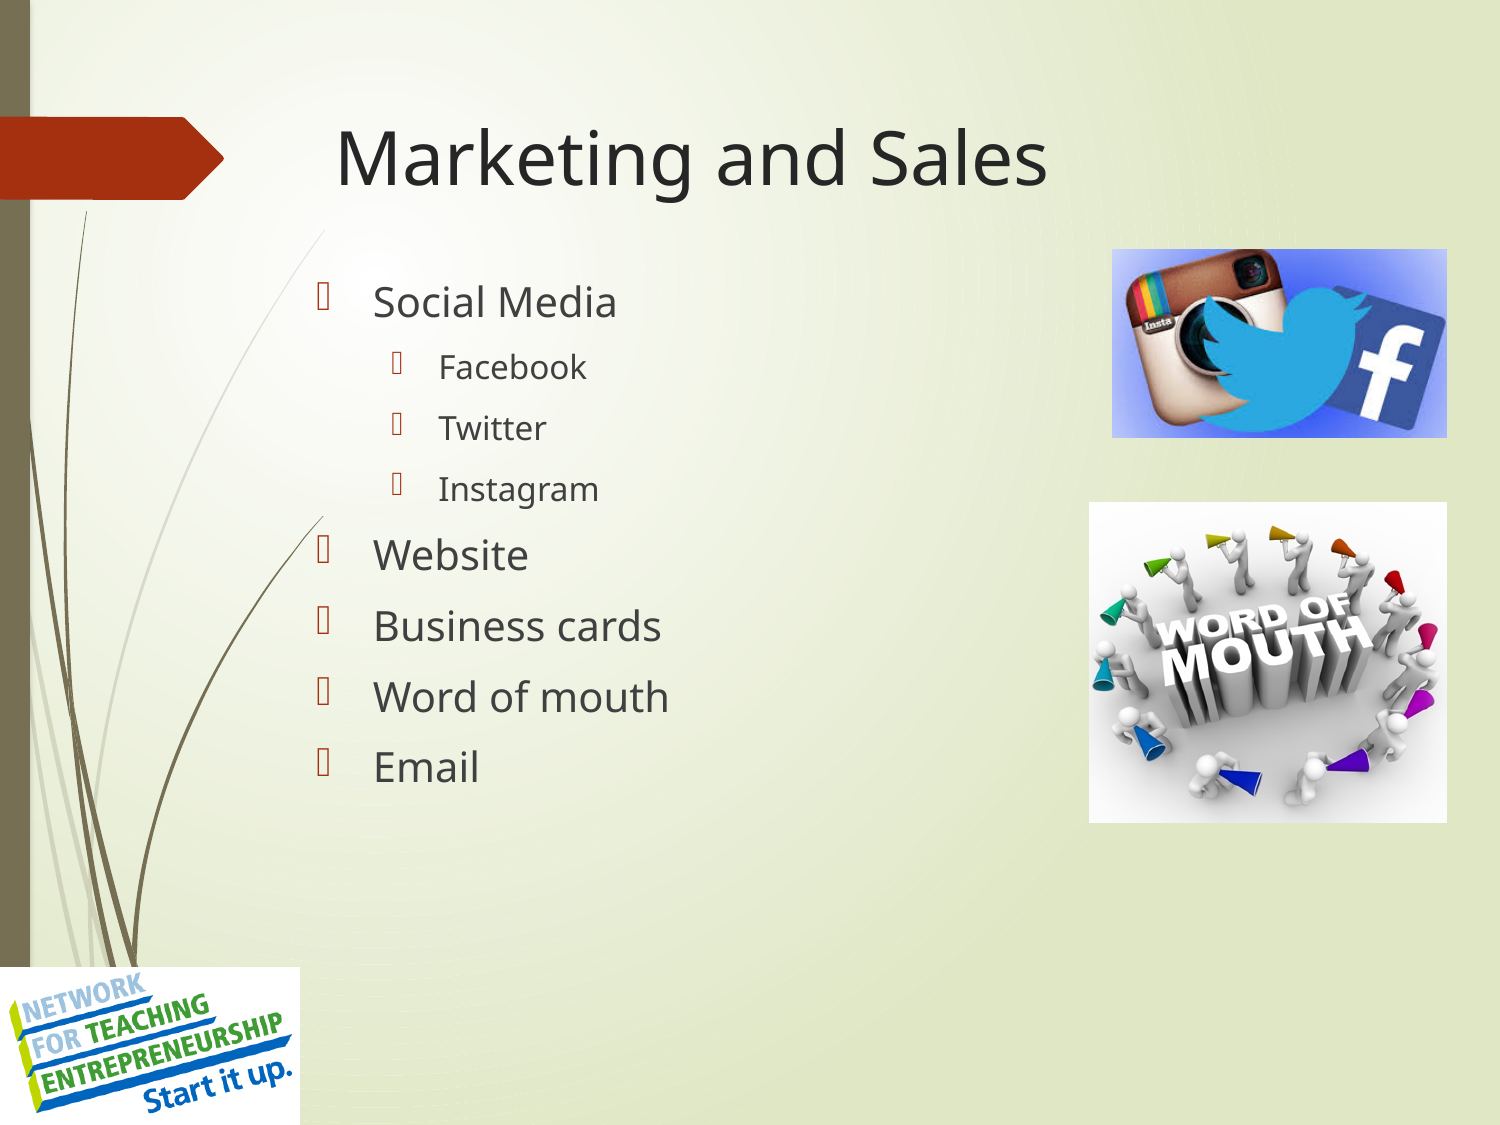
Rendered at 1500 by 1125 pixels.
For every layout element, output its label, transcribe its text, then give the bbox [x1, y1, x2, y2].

picture [0, 966, 301, 1125]
picture [1089, 502, 1447, 823]
title Marketing and Sales [319, 102, 1400, 267]
picture [1112, 249, 1447, 438]
list Social Media Facebook Twitter Instagram Website Business cards Word of mouth Email [301, 267, 1383, 888]
